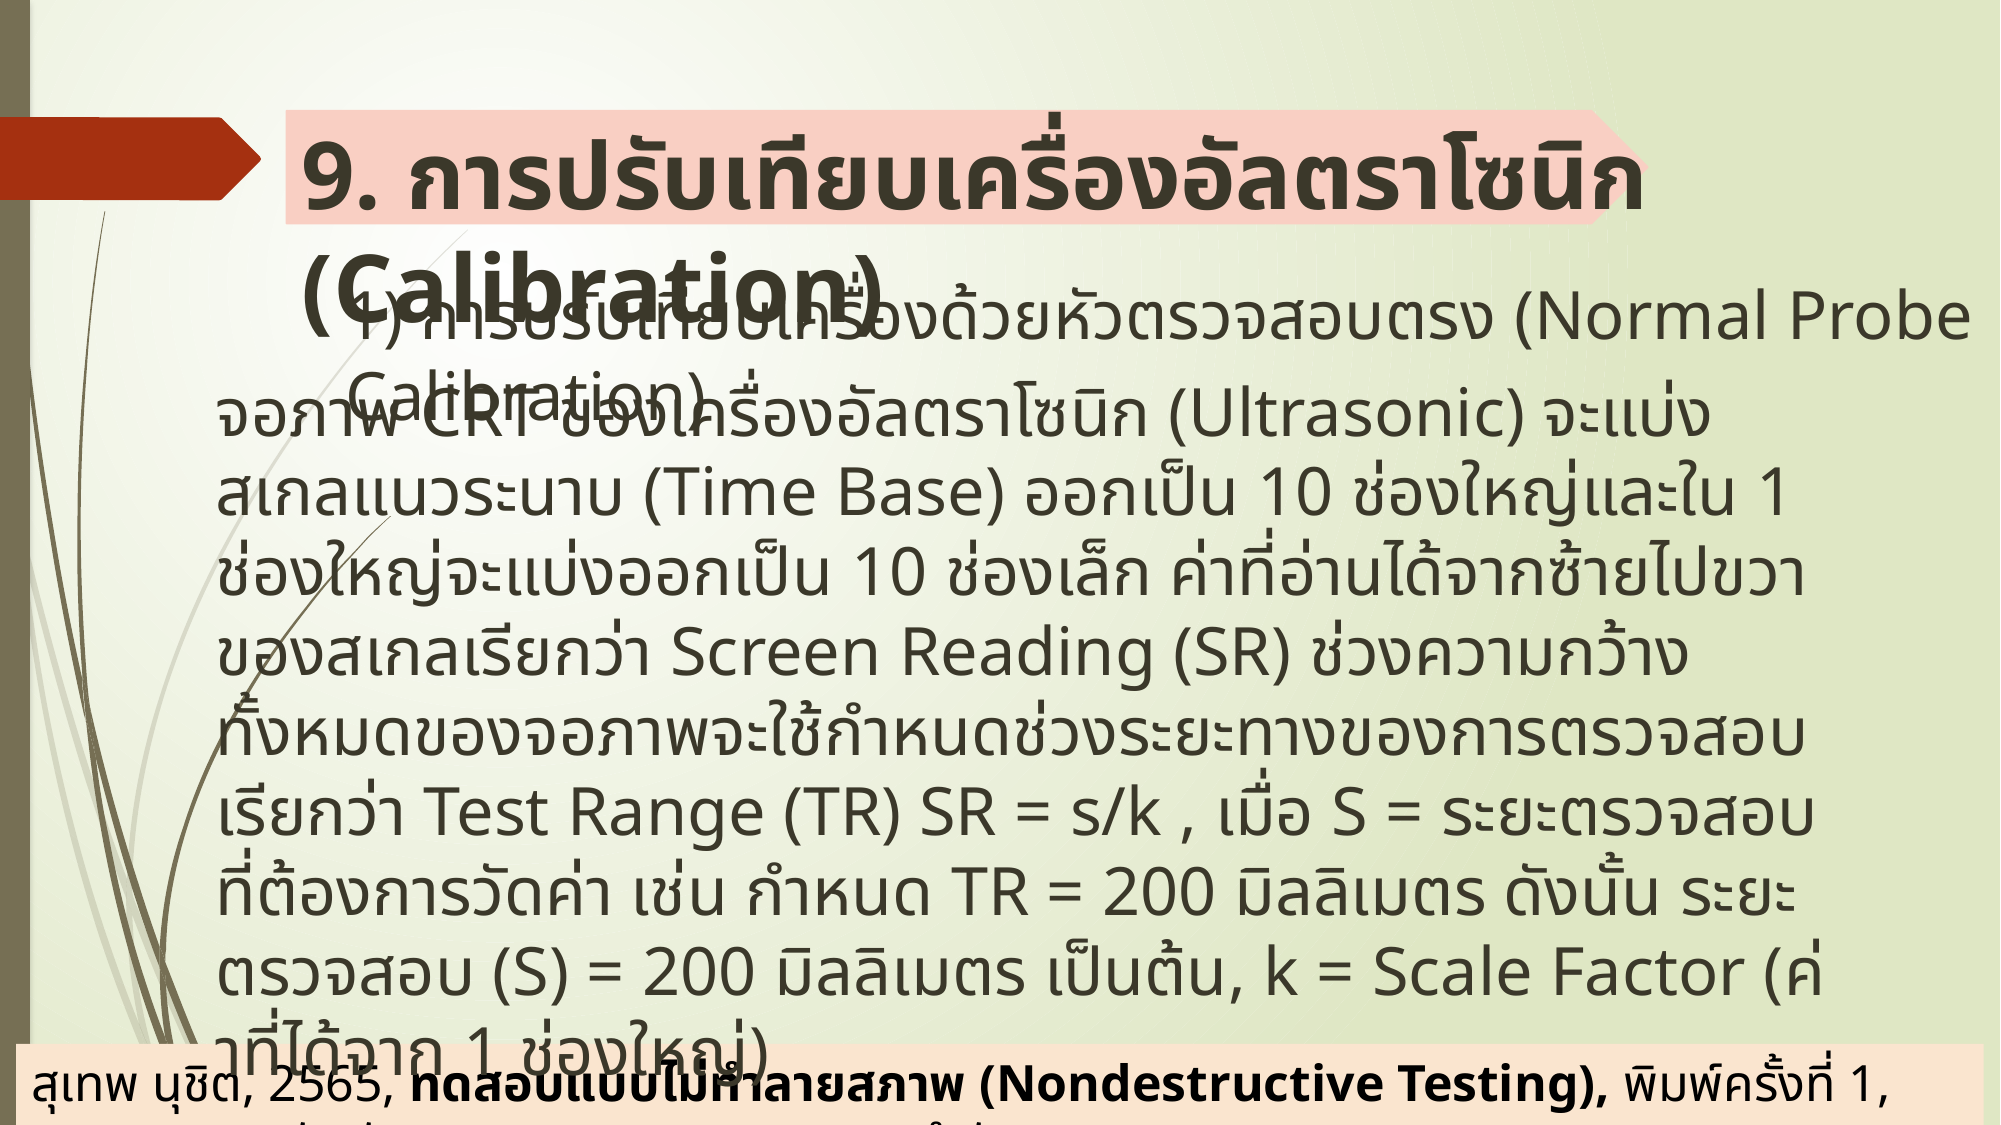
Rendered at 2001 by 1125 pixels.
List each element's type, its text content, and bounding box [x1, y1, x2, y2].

text_box สุเทพ นุชิต, 2565, ทดสอบแบบไม่ทำลายสภาพ (Nondestructive Testing), พิมพ์ครั้งที่ 1, กรุงเทพฯ;บริษัทพัฒนาคุณภาพวิชาการ (พว.) จำกัด. [16, 1043, 1984, 1125]
text_box จอภาพ CRT ของเครื่องอัลตราโซนิก (Ultrasonic) จะแบ่งสเกลแนวระนาบ (Time Base) ออกเป็น 10 ช่องใหญ่และใน 1 ช่องใหญ่จะแบ่งออกเป็น 10 ช่องเล็ก ค่าที่อ่านได้จากซ้ายไปขวาของสเกลเรียกว่า Screen Reading (SR) ช่วงความกว้างทั้งหมดของจอภาพจะใช้กำหนดช่วงระยะทางของการตรวจสอบเรียกว่า Test Range (TR) SR = s/k , เมื่อ S = ระยะตรวจสอบที่ต้องการวัดค่า เช่น กำหนด TR = 200 มิลลิเมตร ดังนั้น ระยะตรวจสอบ (S) = 200 มิลลิเมตร เป็นต้น, k = Scale Factor (ค่าที่ได้จาก 1 ช่องใหญ่) [200, 361, 1851, 1097]
text_box [285, 110, 1596, 225]
text_box 1) การปรับเทียบเครื่องด้วยหัวตรวจสอบตรง (Normal Probe Calibration) [330, 265, 2000, 441]
title 9. การปรับเทียบเครื่องอัลตราโซนิก (Calibration) [286, 108, 1905, 221]
